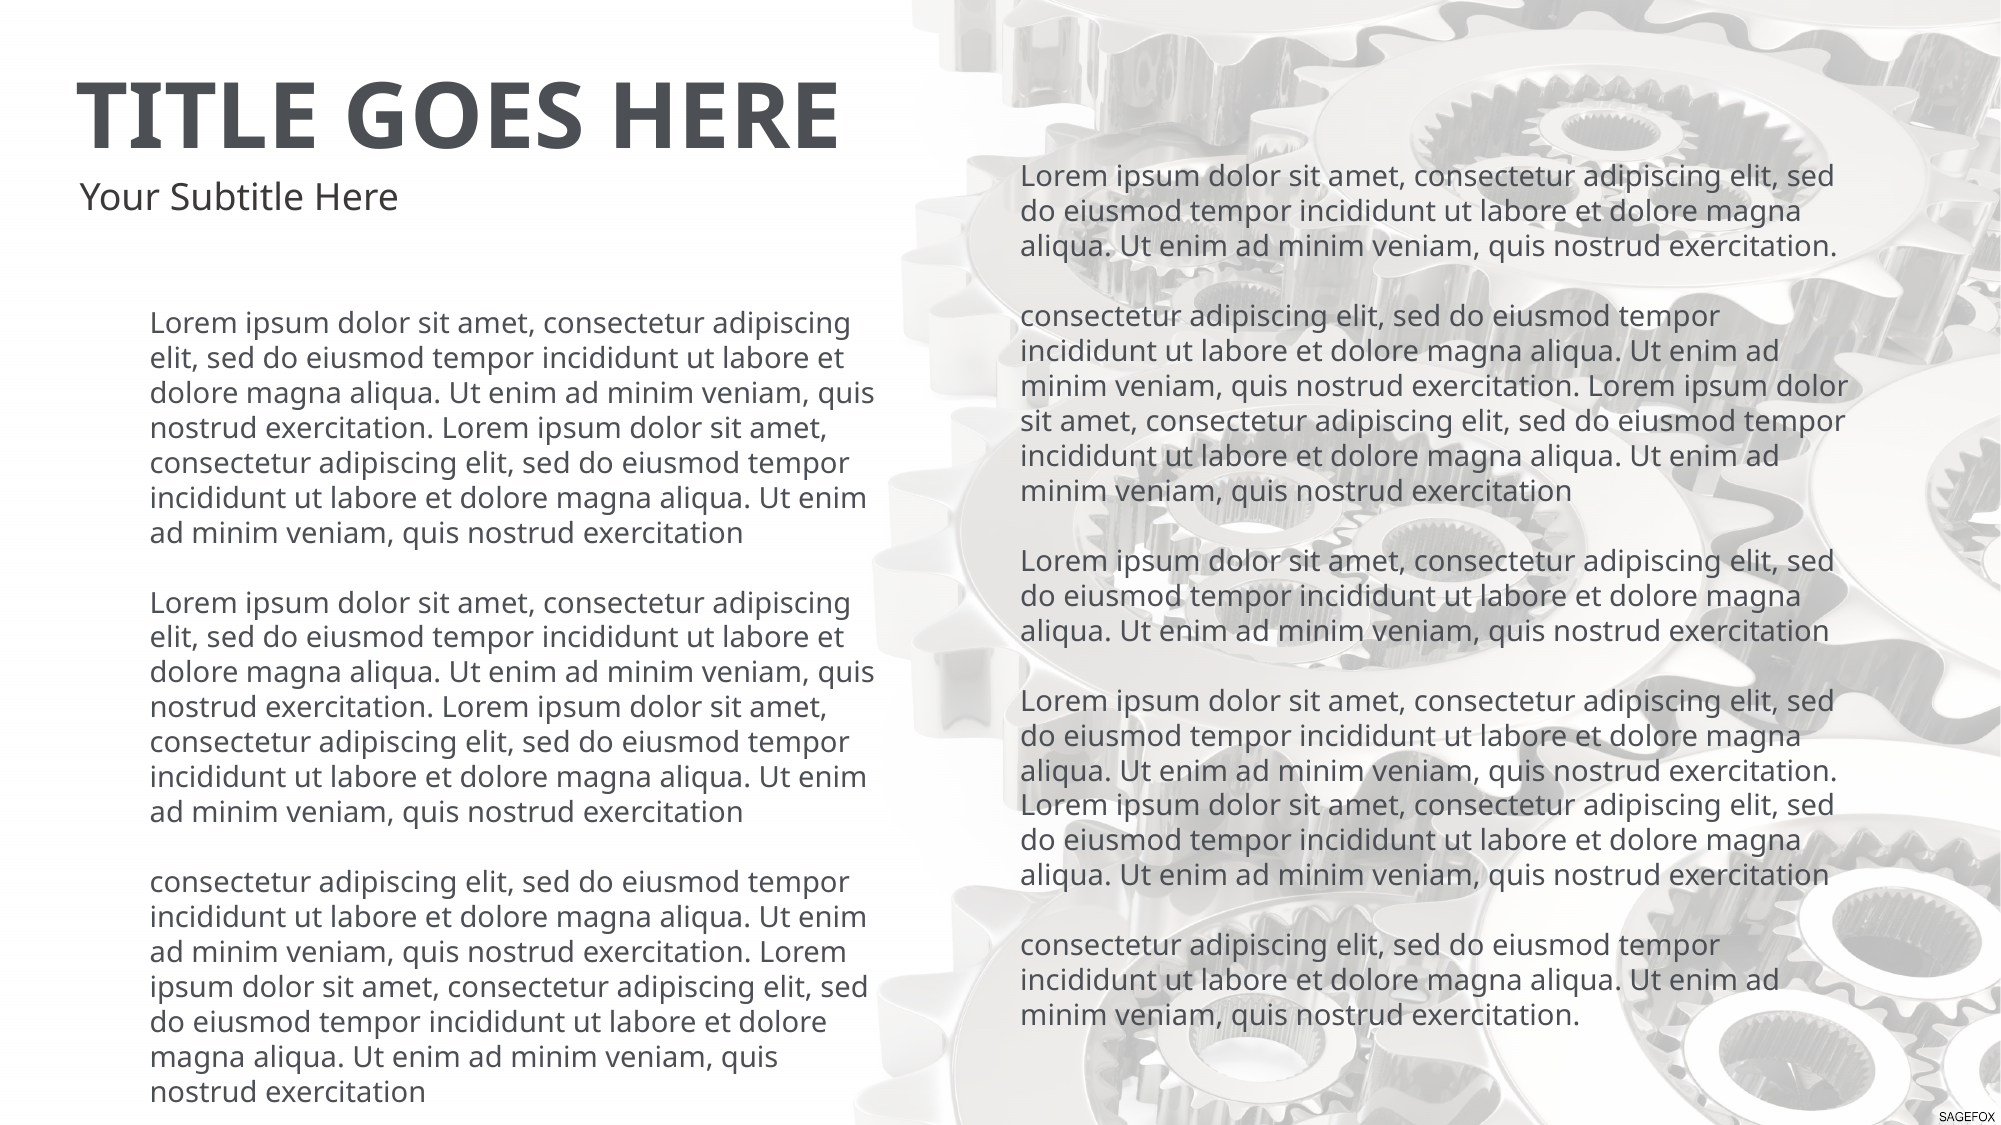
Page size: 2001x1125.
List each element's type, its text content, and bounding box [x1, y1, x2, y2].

picture [1936, 1111, 1997, 1125]
text_box Lorem ipsum dolor sit amet, consectetur adipiscing elit, sed do eiusmod tempor incididunt ut labore et dolore magna aliqua. Ut enim ad minim veniam, quis nostrud exercitation. Lorem ipsum dolor sit amet, consectetur adipiscing elit, sed do eiusmod tempor incididunt ut labore et dolore magna aliqua. Ut enim ad minim veniam, quis nostrud exercitation Lorem ipsum dolor sit amet, consectetur adipiscing elit, sed do eiusmod tempor incididunt ut labore et dolore magna aliqua. Ut enim ad minim veniam, quis nostrud exercitation. Lorem ipsum dolor sit amet, consectetur adipiscing elit, sed do eiusmod tempor incididunt ut labore et dolore magna aliqua. Ut enim ad minim veniam, quis nostrud exercitation consectetur adipiscing elit, sed do eiusmod tempor incididunt ut labore et dolore magna aliqua. Ut enim ad minim veniam, quis nostrud exercitation. Lorem ipsum dolor sit amet, consectetur adipiscing elit, sed do eiusmod tempor incididunt ut labore et dolore magna aliqua. Ut enim ad minim veniam, quis nostrud exercitation [134, 296, 897, 1125]
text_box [60, 49, 1020, 227]
text_box Lorem ipsum dolor sit amet, consectetur adipiscing elit, sed do eiusmod tempor incididunt ut labore et dolore magna aliqua. Ut enim ad minim veniam, quis nostrud exercitation. consectetur adipiscing elit, sed do eiusmod tempor incididunt ut labore et dolore magna aliqua. Ut enim ad minim veniam, quis nostrud exercitation. Lorem ipsum dolor sit amet, consectetur adipiscing elit, sed do eiusmod tempor incididunt ut labore et dolore magna aliqua. Ut enim ad minim veniam, quis nostrud exercitation Lorem ipsum dolor sit amet, consectetur adipiscing elit, sed do eiusmod tempor incididunt ut labore et dolore magna aliqua. Ut enim ad minim veniam, quis nostrud exercitation Lorem ipsum dolor sit amet, consectetur adipiscing elit, sed do eiusmod tempor incididunt ut labore et dolore magna aliqua. Ut enim ad minim veniam, quis nostrud exercitation. Lorem ipsum dolor sit amet, consectetur adipiscing elit, sed do eiusmod tempor incididunt ut labore et dolore magna aliqua. Ut enim ad minim veniam, quis nostrud exercitation consectetur adipiscing elit, sed do eiusmod tempor incididunt ut labore et dolore magna aliqua. Ut enim ad minim veniam, quis nostrud exercitation. [1005, 150, 1876, 1039]
